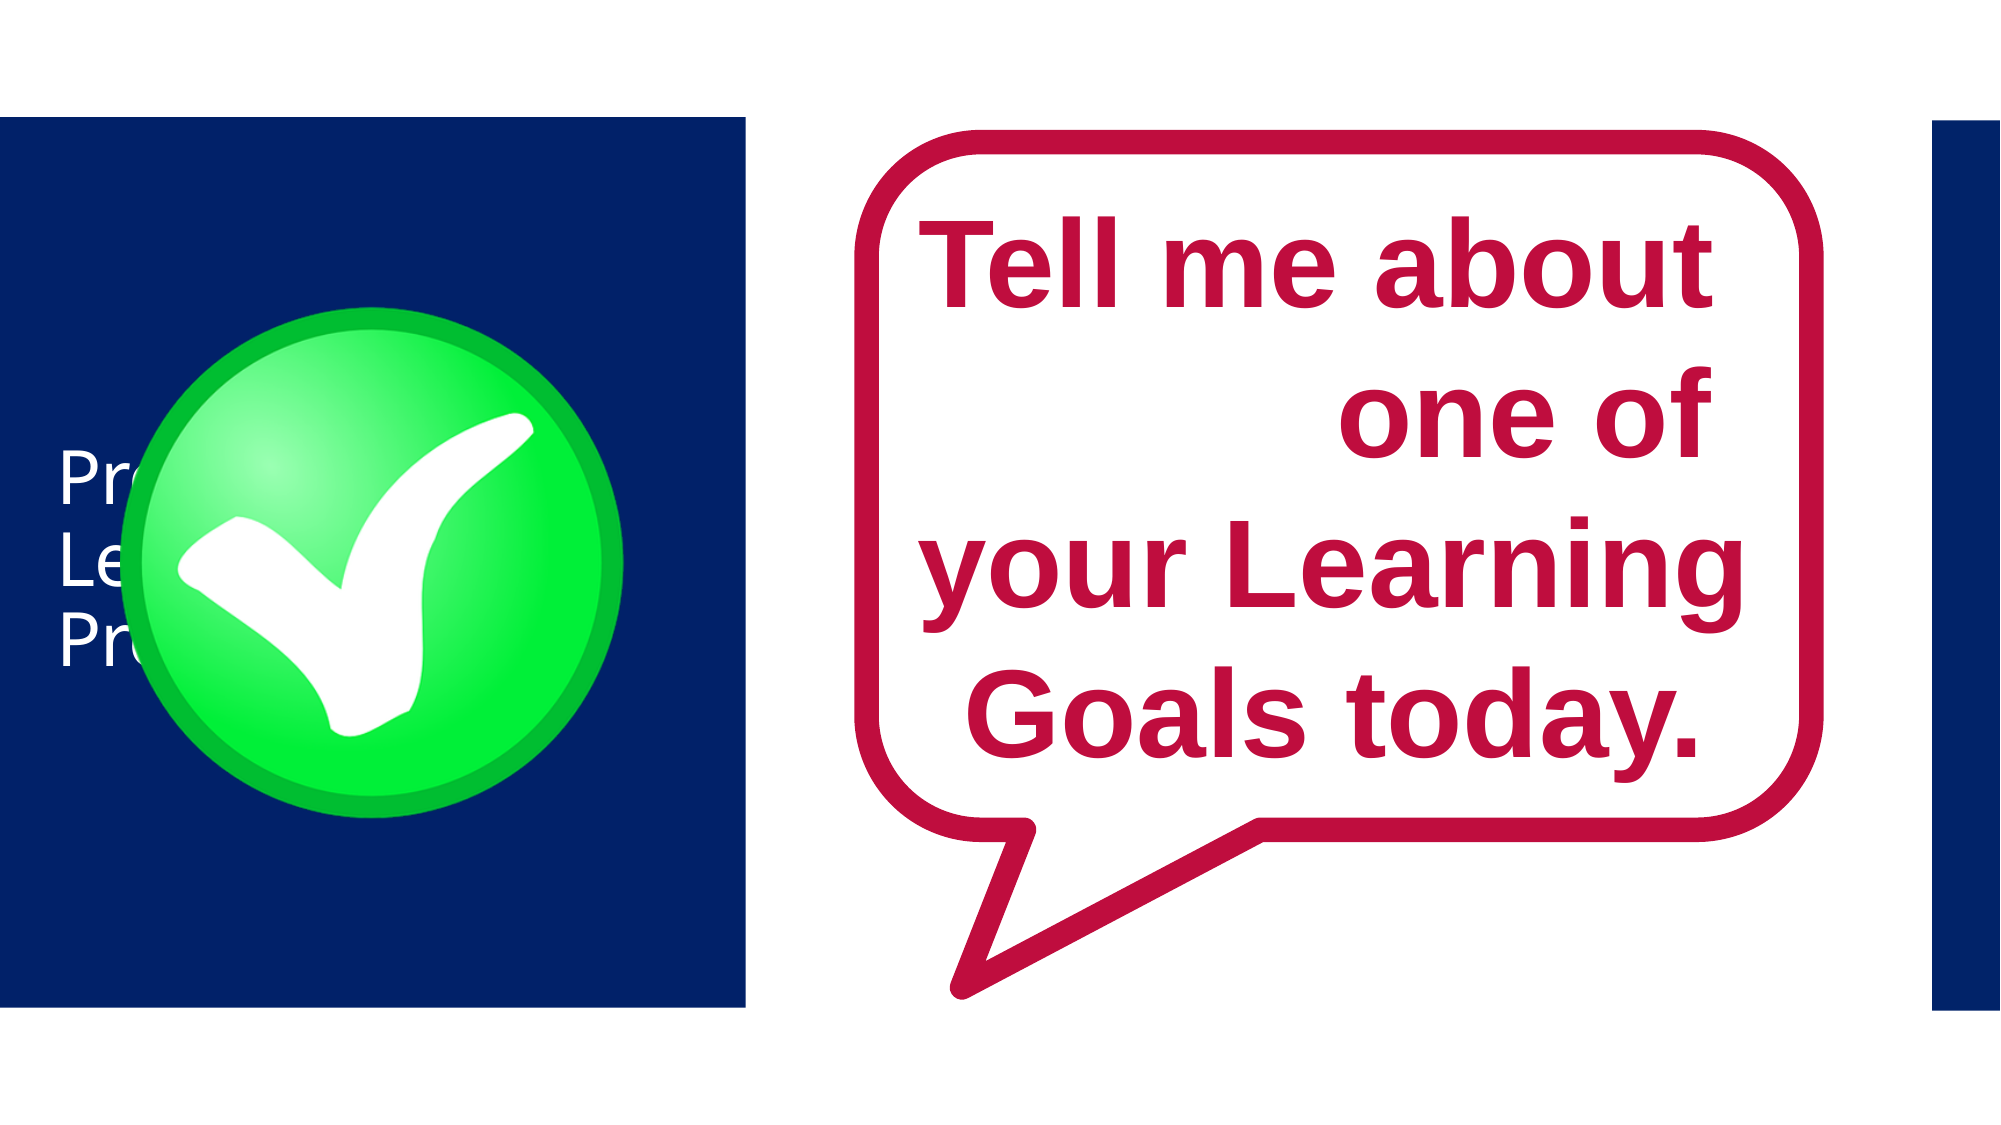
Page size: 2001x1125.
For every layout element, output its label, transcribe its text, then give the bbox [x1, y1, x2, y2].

text_box [865, 141, 1813, 989]
picture [120, 304, 626, 821]
title Professional Learning Process [41, 184, 525, 940]
text_box [0, 117, 746, 1008]
text_box Tell me about one of your Learning Goals today. [895, 175, 1772, 791]
text_box [1932, 120, 2000, 1011]
